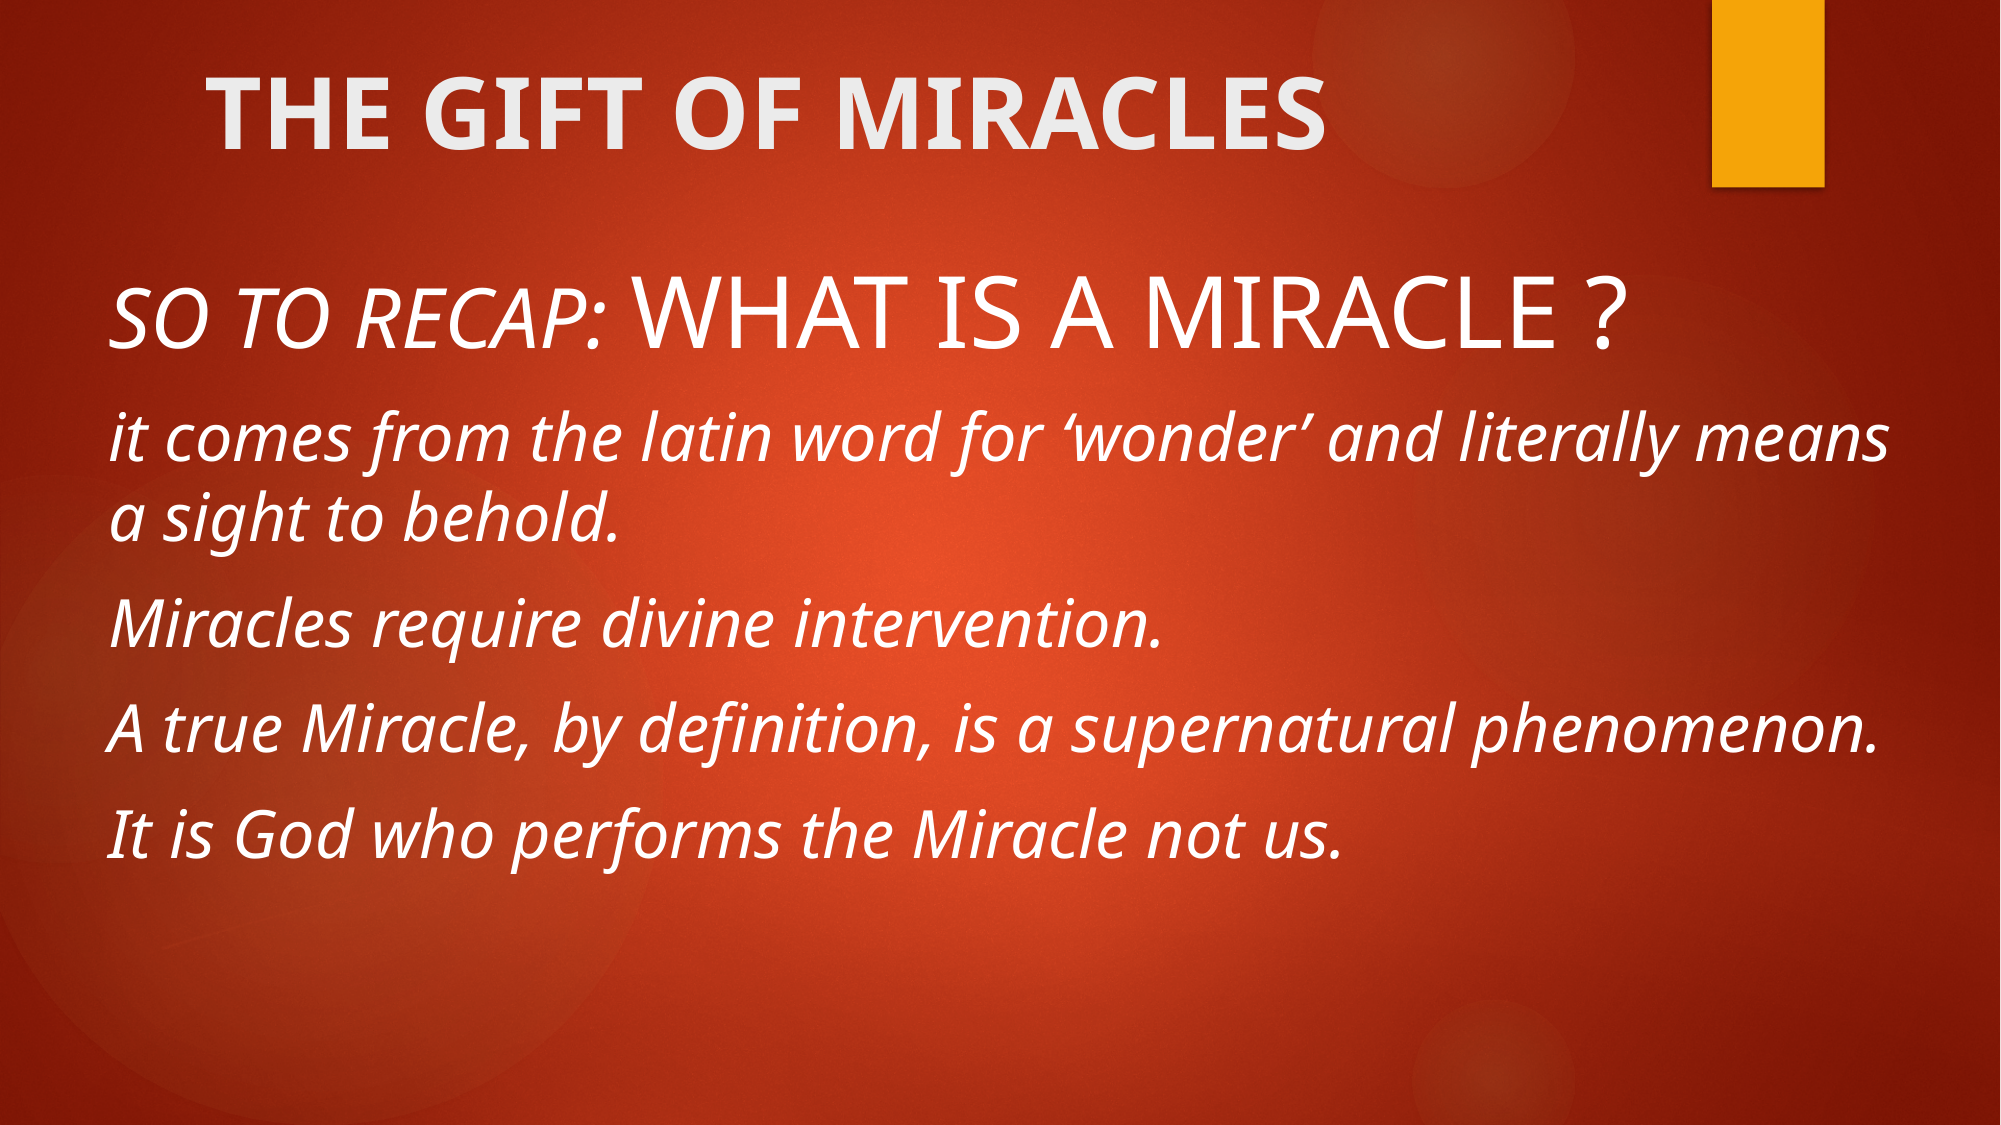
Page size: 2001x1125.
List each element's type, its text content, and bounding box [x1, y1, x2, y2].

list So to recap: What is a Miracle ? it comes from the latin word for ‘wonder’ and literally means a sight to behold. Miracles require divine intervention. A true Miracle, by definition, is a supernatural phenomenon. It is God who performs the Miracle not us. [93, 241, 1918, 996]
title THE GIFT OF MIRACLES [189, 53, 1638, 177]
